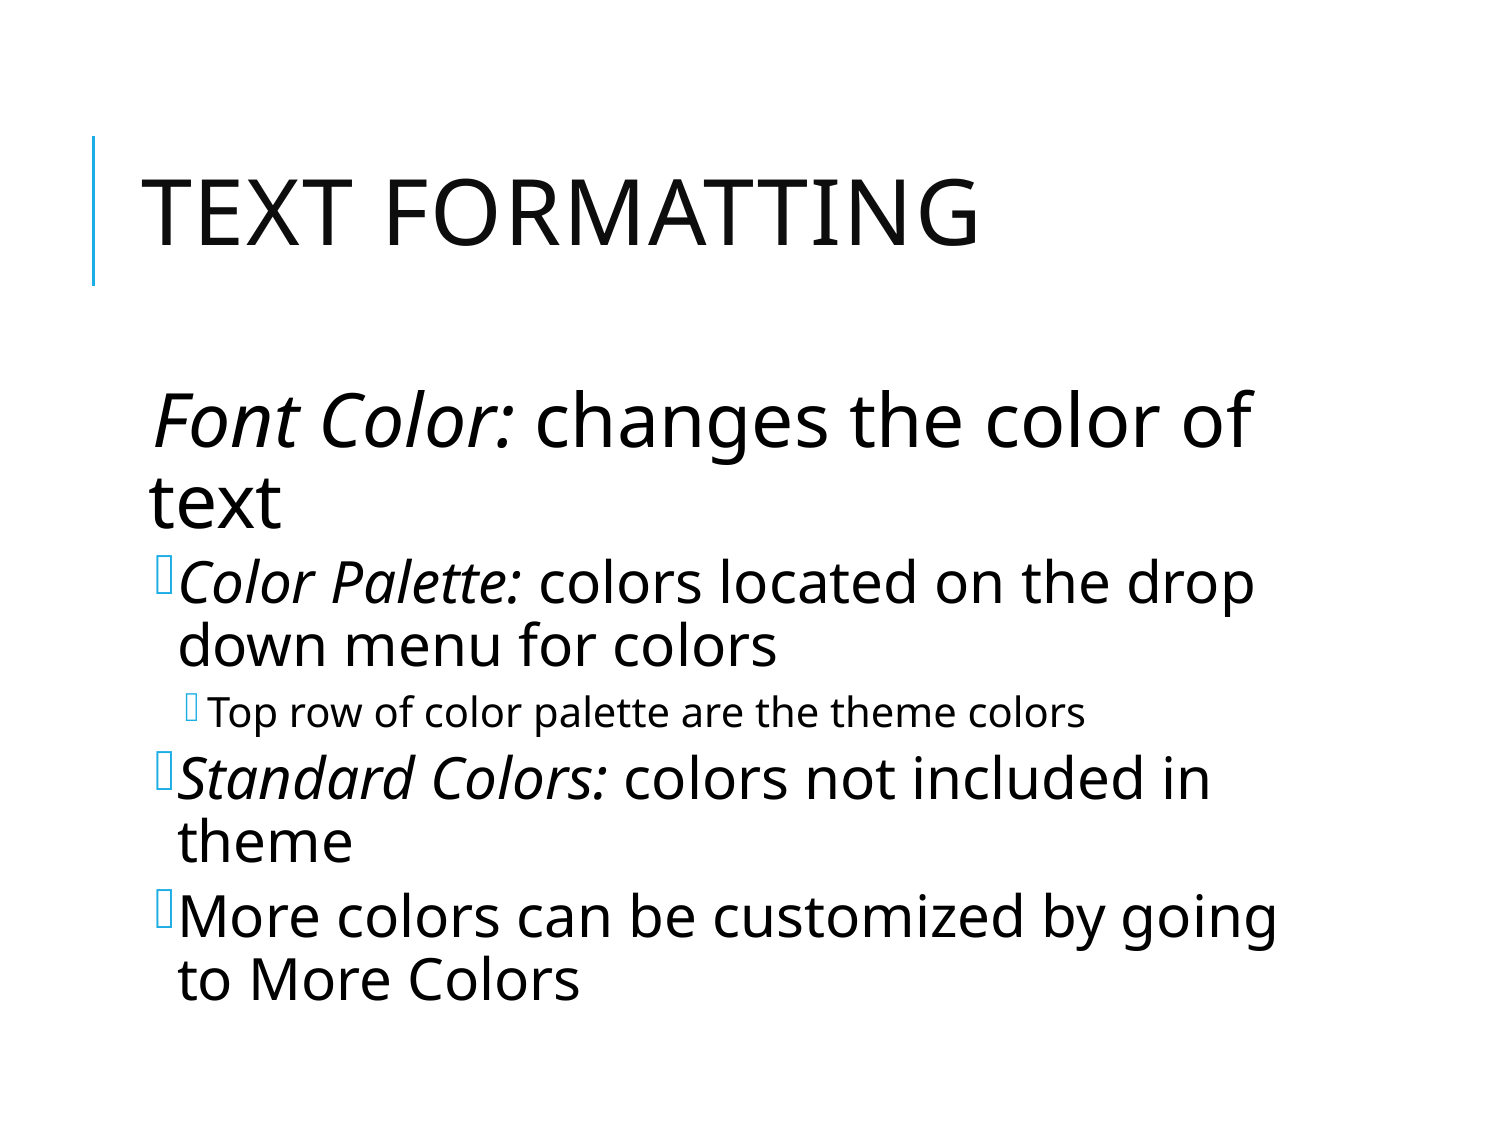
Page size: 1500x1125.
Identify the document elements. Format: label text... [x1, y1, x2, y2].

list Font Color: changes the color of text Color Palette: colors located on the drop down menu for colors Top row of color palette are the theme colors Standard Colors: colors not included in theme More colors can be customized by going to More Colors [126, 375, 1322, 1035]
title Text Formatting [126, 96, 1322, 342]
